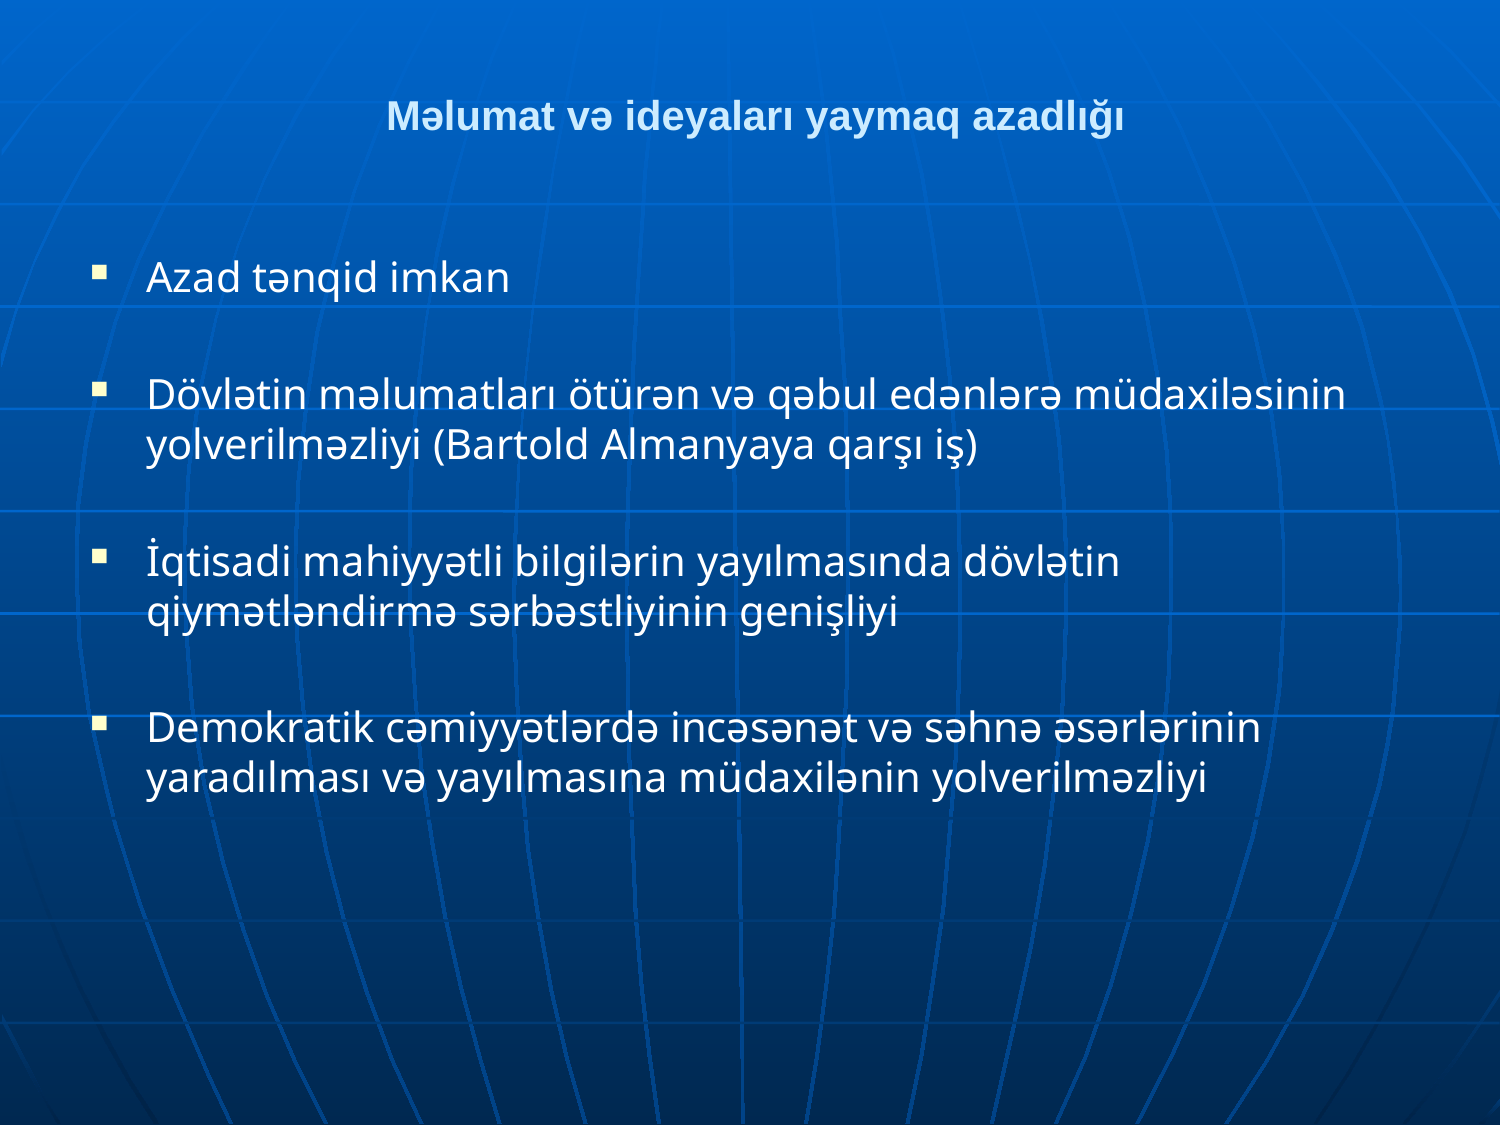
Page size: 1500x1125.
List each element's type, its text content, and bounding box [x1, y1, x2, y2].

list Azad tənqid imkan Dövlətin məlumatları ötürən və qəbul edənlərə müdaxiləsinin yolverilməzliyi (Bartold Almanyaya qarşı iş) İqtisadi mahiyyətli bilgilərin yayılmasında dövlətin qiymətləndirmə sərbəstliyinin genişliyi Demokratik cəmiyyətlərdə incəsənət və səhnə əsərlərinin yaradılması və yayılmasına müdaxilənin yolverilməzliyi [74, 243, 1426, 1006]
title Məlumat və ideyaları yaymaq azadlığı [74, 45, 1426, 233]
